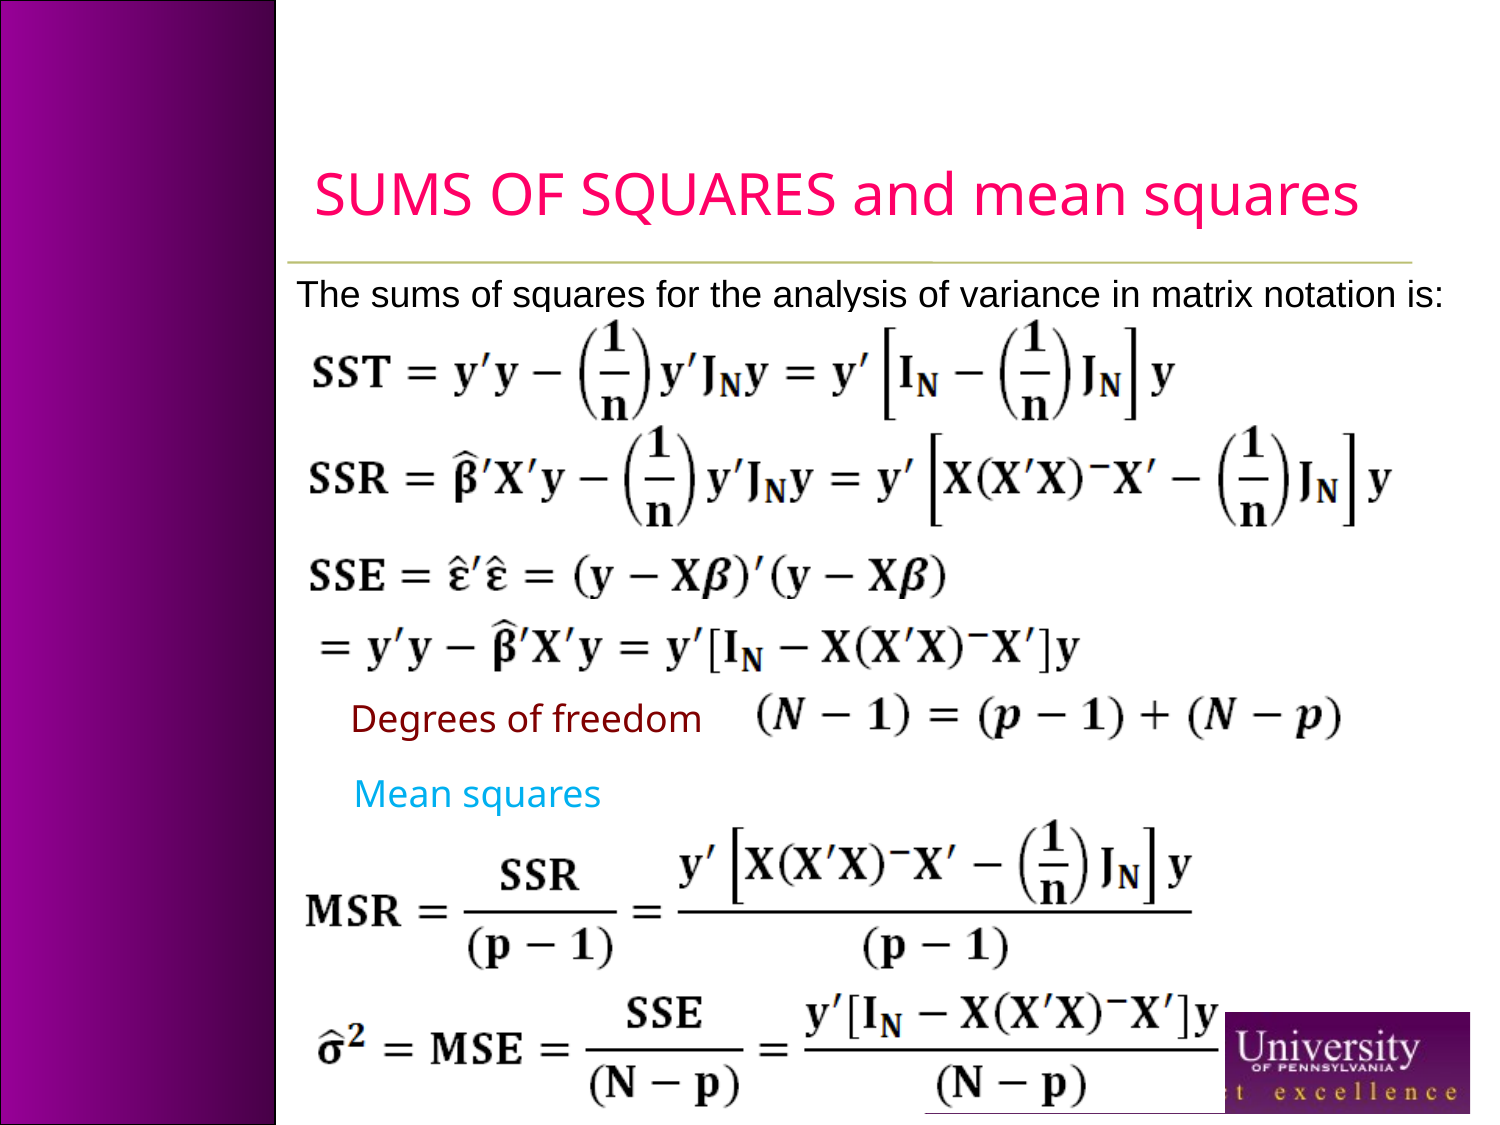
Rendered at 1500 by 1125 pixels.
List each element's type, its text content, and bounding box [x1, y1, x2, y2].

picture [299, 537, 1351, 751]
text_box Mean squares [338, 762, 617, 814]
text_box Degrees of freedom [335, 705, 719, 748]
text_box SUMS OF SQUARES and mean squares [300, 149, 1400, 235]
picture [299, 312, 1401, 534]
text_box The sums of squares for the analysis of variance in matrix notation is: [281, 262, 1460, 323]
picture [302, 980, 1471, 1114]
picture [299, 815, 1201, 976]
